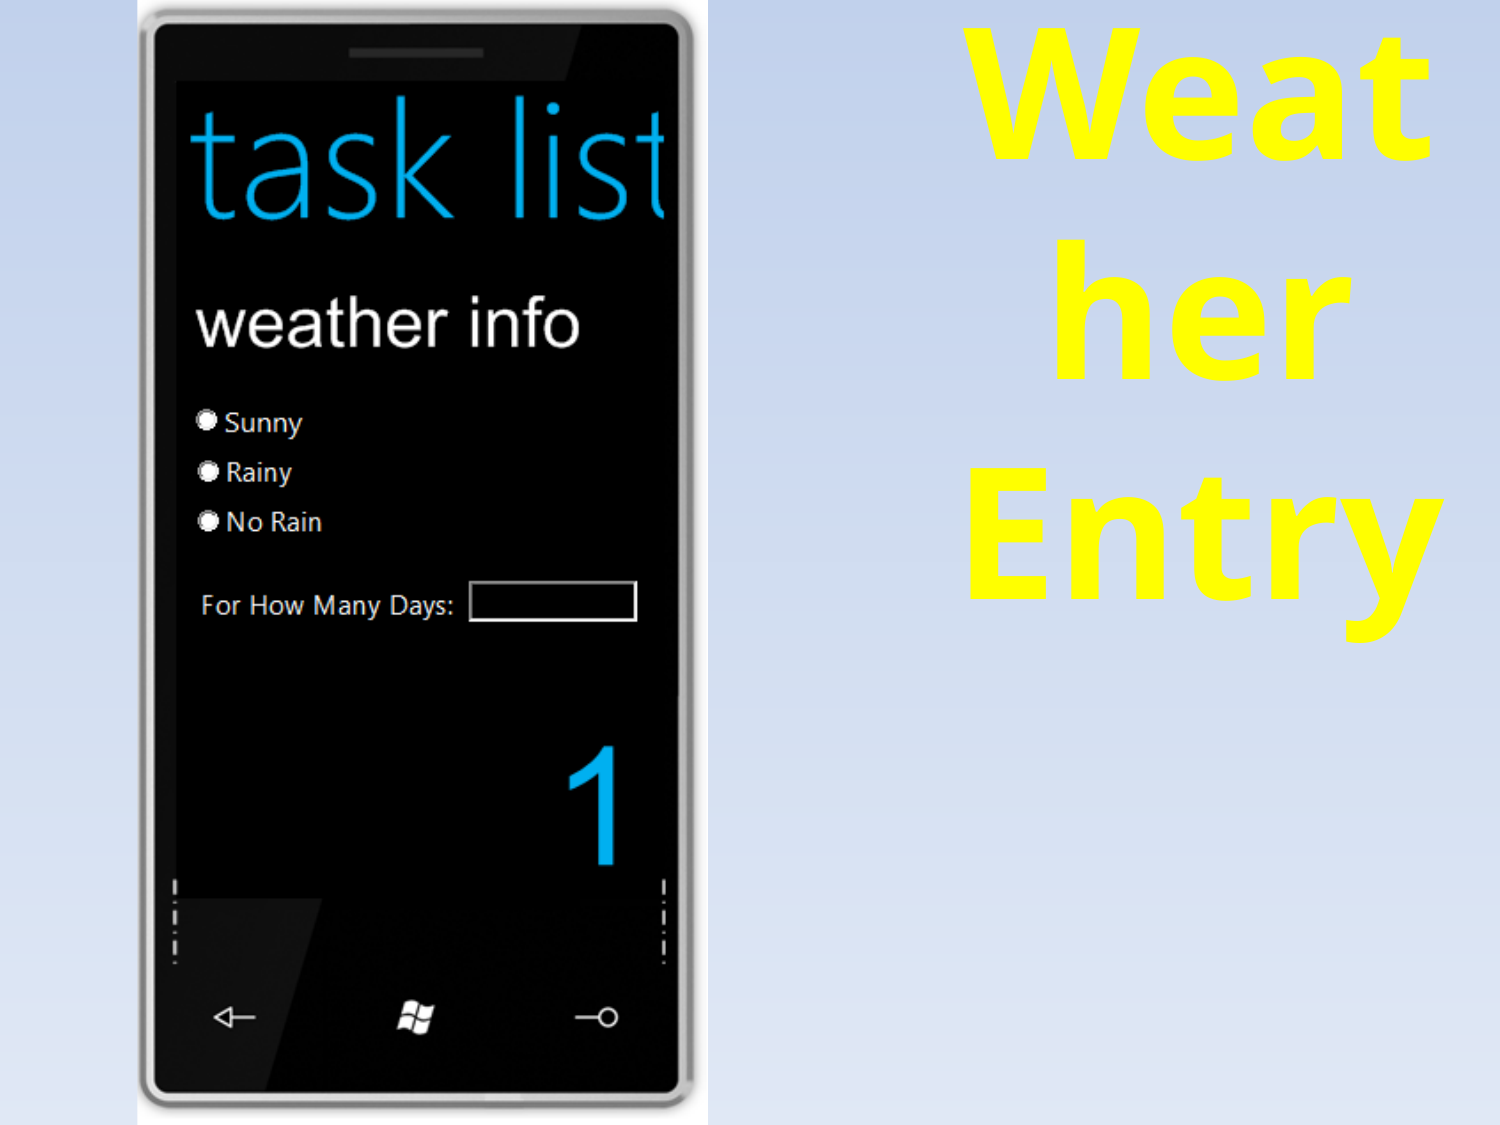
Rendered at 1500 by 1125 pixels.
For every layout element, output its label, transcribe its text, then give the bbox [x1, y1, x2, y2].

title Weather Entry [900, 212, 1500, 400]
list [137, 0, 709, 1125]
